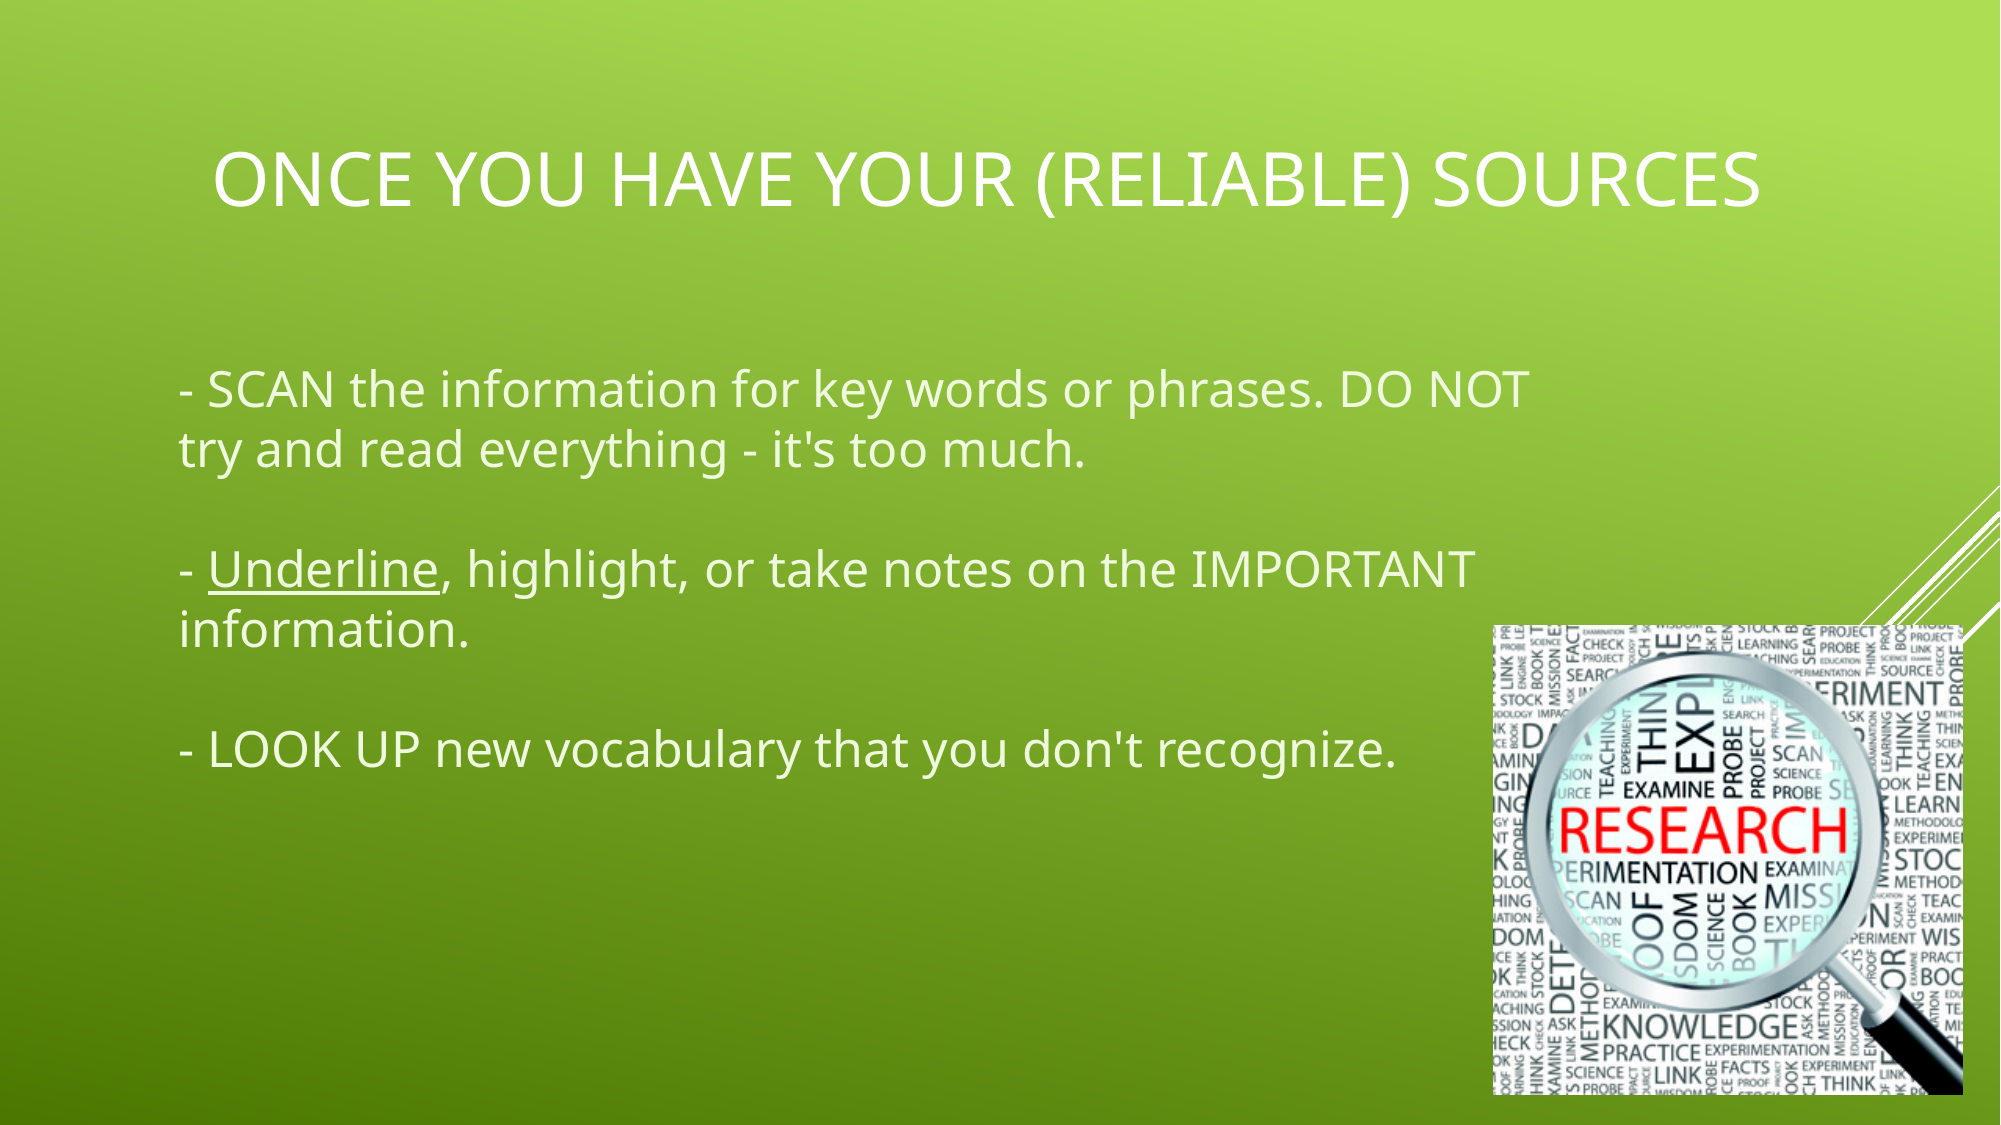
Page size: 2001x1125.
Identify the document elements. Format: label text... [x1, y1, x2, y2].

list - SCAN the information for key words or phrases. DO NOT try and read everything - it's too much. - Underline, highlight, or take notes on the IMPORTANT information. - LOOK UP new vocabulary that you don't recognize. [163, 300, 1564, 894]
title Once you have your (reliable) sources [82, 53, 1893, 301]
picture [1493, 625, 1963, 1095]
